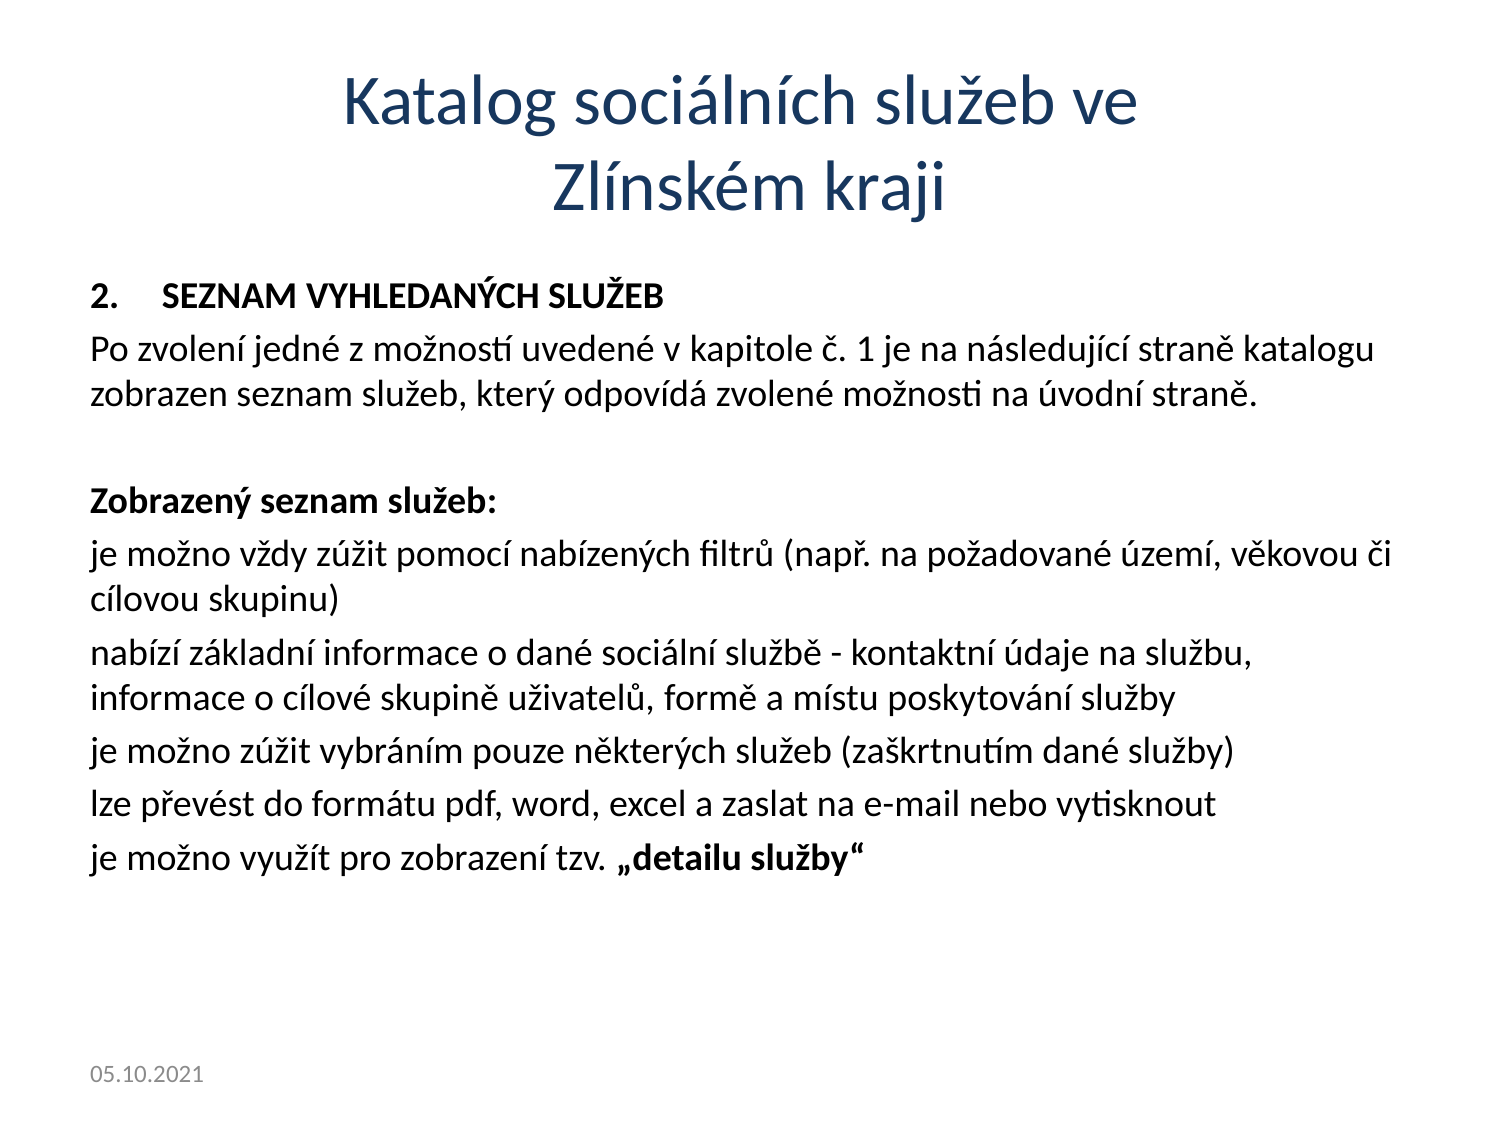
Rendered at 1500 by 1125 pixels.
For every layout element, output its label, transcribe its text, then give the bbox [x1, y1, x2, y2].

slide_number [75, 1042, 425, 1103]
list 2. SEZNAM VYHLEDANÝCH SLUŽEB Po zvolení jedné z možností uvedené v kapitole č. 1 je na následující straně katalogu zobrazen seznam služeb, který odpovídá zvolené možnosti na úvodní straně. Zobrazený seznam služeb: je možno vždy zúžit pomocí nabízených filtrů (např. na požadované území, věkovou či cílovou skupinu) nabízí základní informace o dané sociální službě - kontaktní údaje na službu, informace o cílové skupině uživatelů, formě a místu poskytování služby je možno zúžit vybráním pouze některých služeb (zaškrtnutím dané služby) lze převést do formátu pdf, word, excel a zaslat na e-mail nebo vytisknout je možno využít pro zobrazení tzv. „detailu služby“ [75, 262, 1425, 1059]
title Katalog sociálních služeb ve Zlínském kraji [75, 45, 1425, 233]
